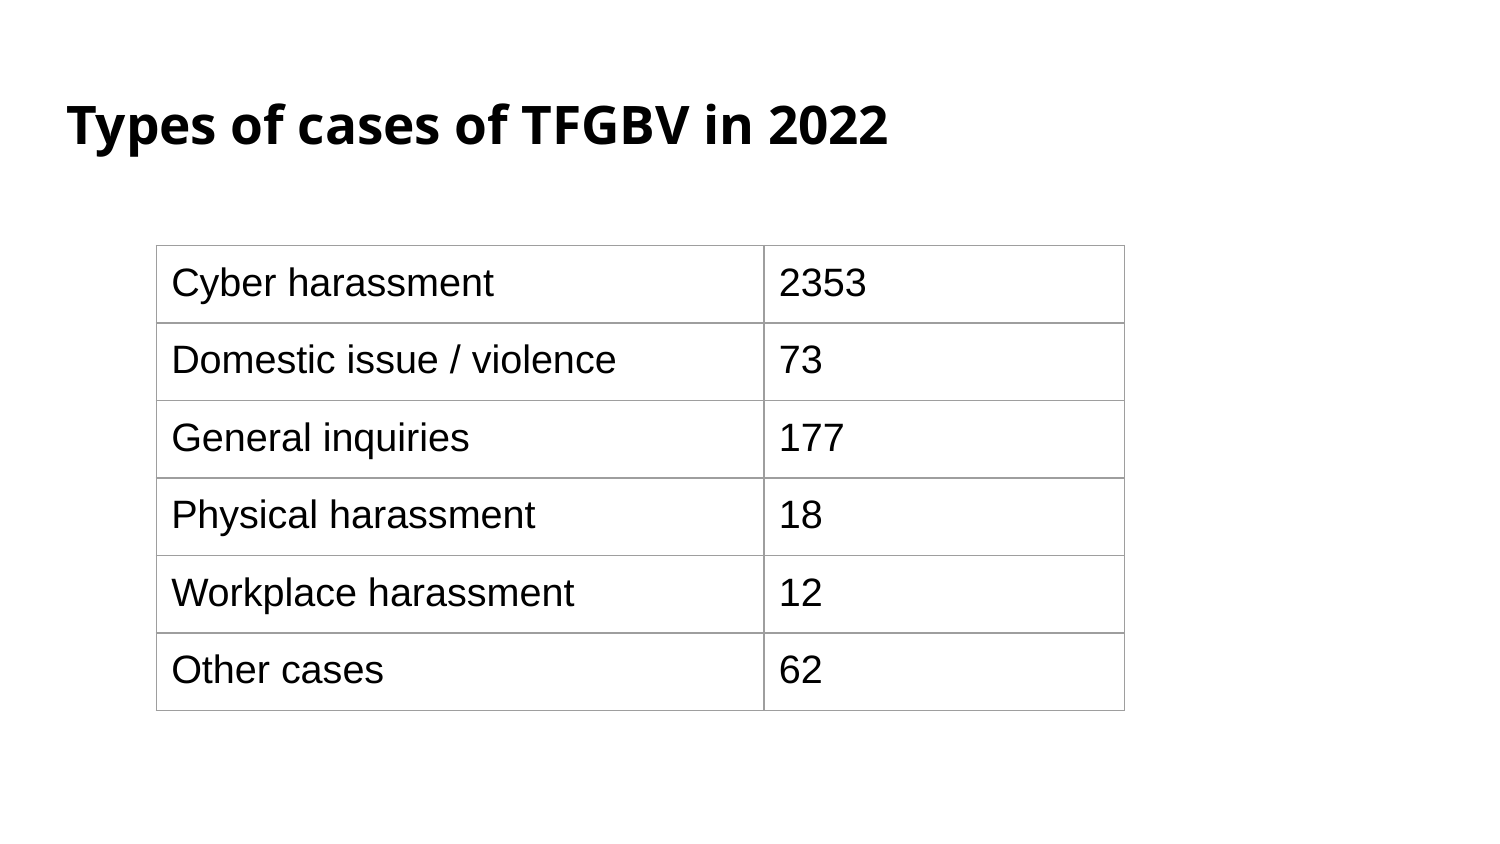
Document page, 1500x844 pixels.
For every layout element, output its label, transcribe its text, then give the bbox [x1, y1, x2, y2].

table_cell Physical harassment [157, 479, 763, 555]
table_header Cyber harassment [157, 246, 763, 322]
table_header 2353 [765, 246, 1124, 322]
title Types of cases of TFGBV in 2022 [51, 72, 1449, 176]
table_cell General inquiries [157, 401, 763, 477]
table_cell 62 [765, 634, 1124, 710]
table_cell 12 [765, 556, 1124, 632]
table_cell Domestic issue / violence [157, 324, 763, 400]
table_cell Other cases [157, 634, 763, 710]
table_cell 18 [765, 479, 1124, 555]
table_cell Workplace harassment [157, 556, 763, 632]
table_cell 177 [765, 401, 1124, 477]
table_cell 73 [765, 324, 1124, 400]
